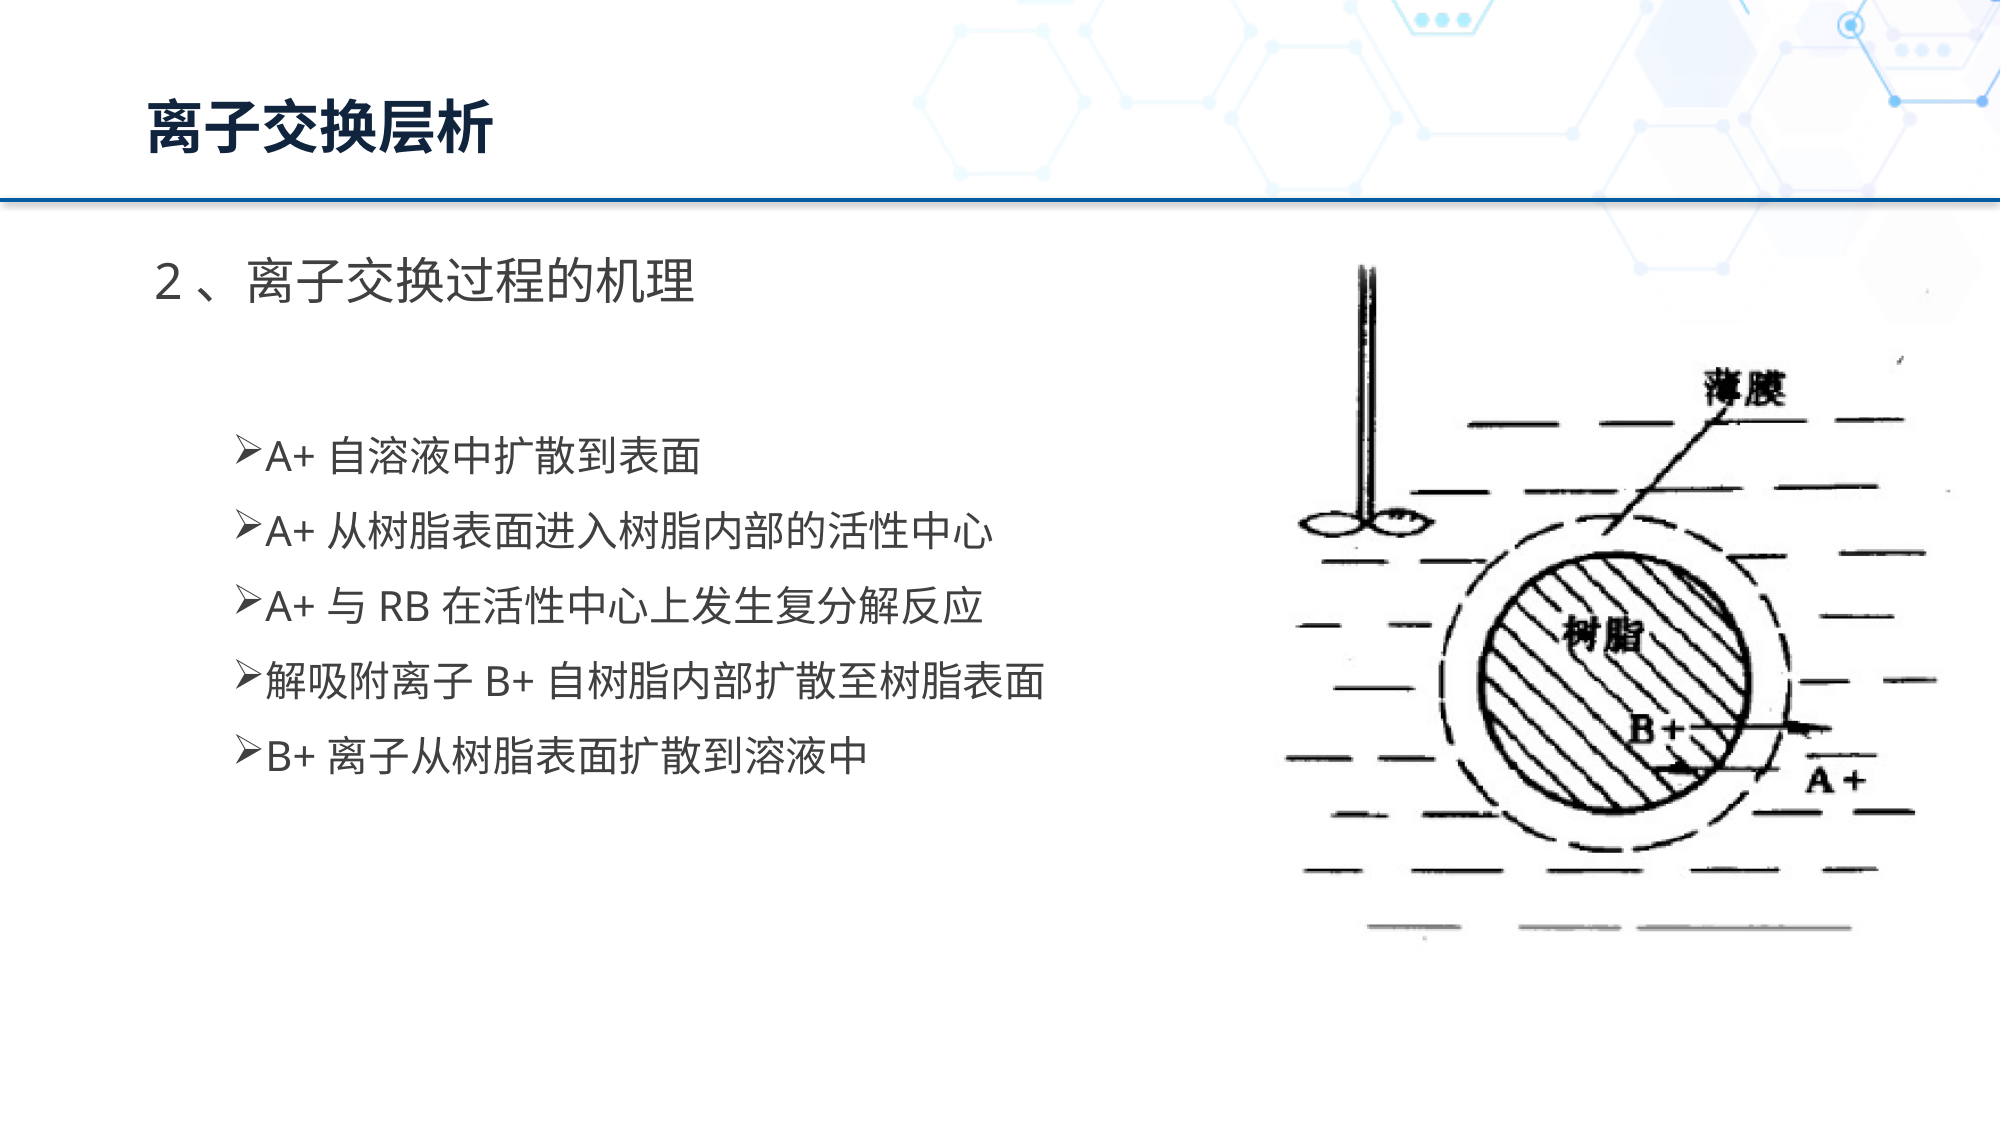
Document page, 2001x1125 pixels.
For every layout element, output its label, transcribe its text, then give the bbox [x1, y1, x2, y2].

text_box 2、离子交换过程的机理 [139, 242, 857, 318]
picture [862, 0, 2001, 978]
text_box 离子交换层析 [130, 82, 510, 168]
text_box A+自溶液中扩散到表面 A+从树脂表面进入树脂内部的活性中心 A+与RB在活性中心上发生复分解反应 解吸附离子B+自树脂内部扩散至树脂表面 B+离子从树脂表面扩散到溶液中 [217, 397, 1162, 787]
